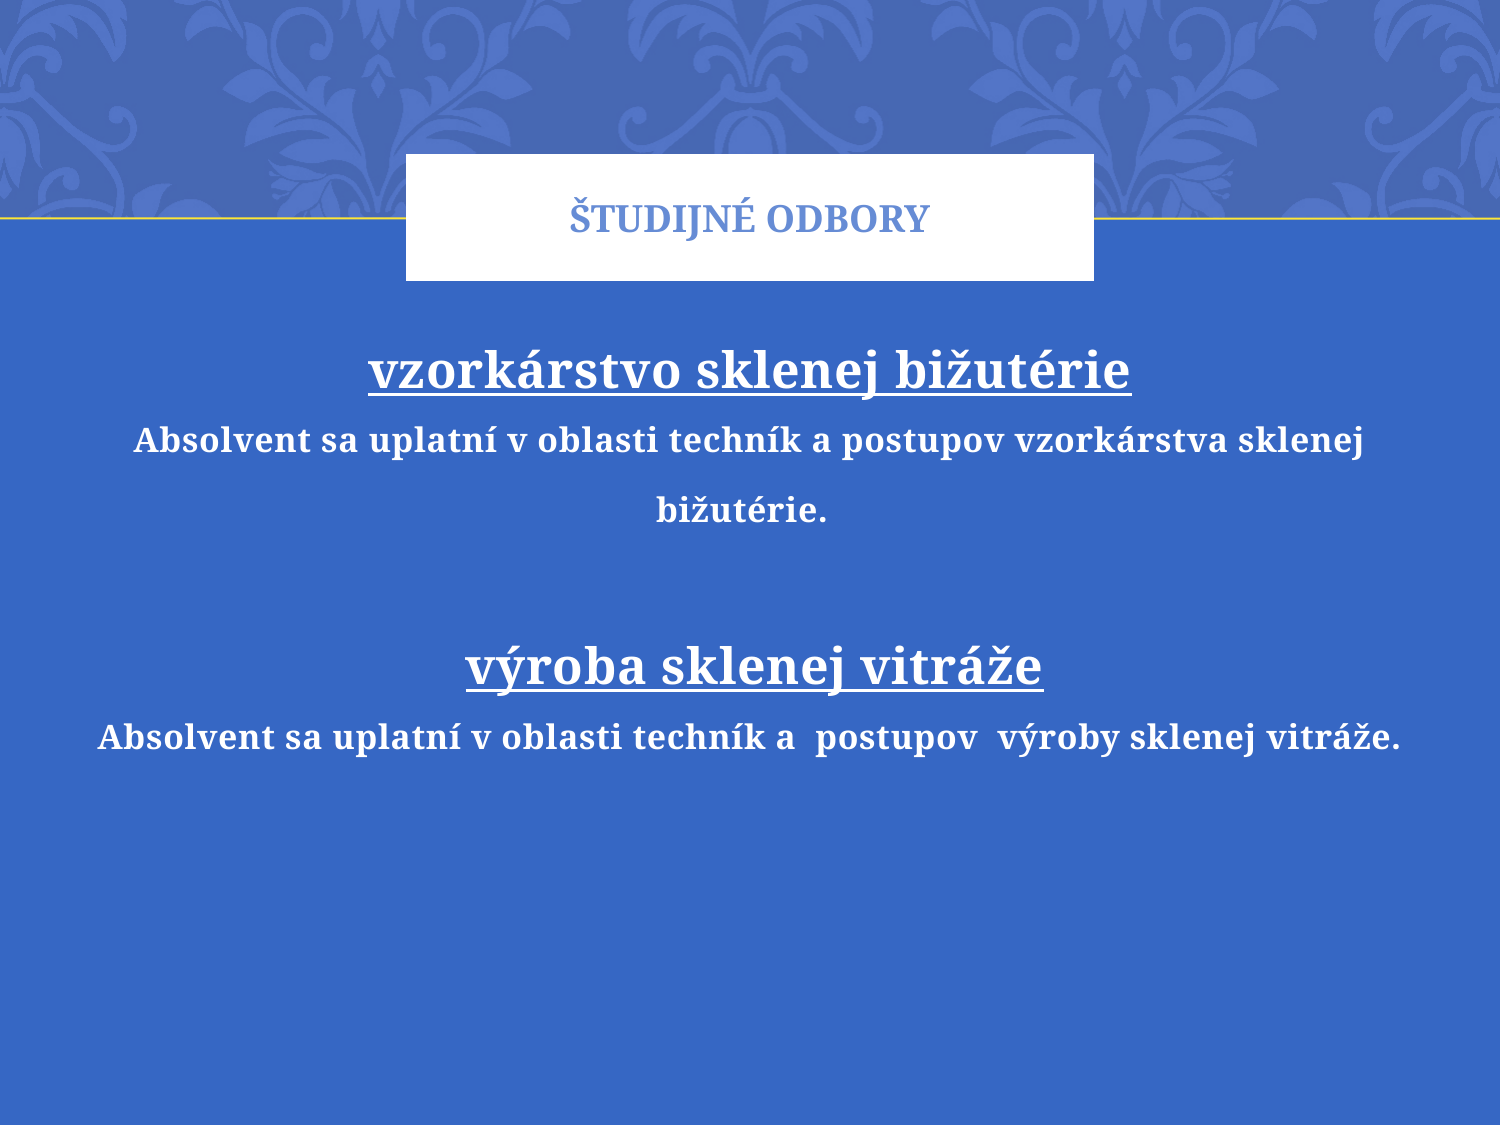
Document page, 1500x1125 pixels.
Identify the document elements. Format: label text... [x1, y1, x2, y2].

list vzorkárstvo sklenej bižutérie Absolvent sa uplatní v oblasti techník a postupov vzorkárstva sklenej bižutérie. výroba sklenej vitráže Absolvent sa uplatní v oblasti techník a postupov výroby sklenej vitráže. [75, 331, 1425, 1000]
title Študijné odbory [406, 154, 1094, 281]
